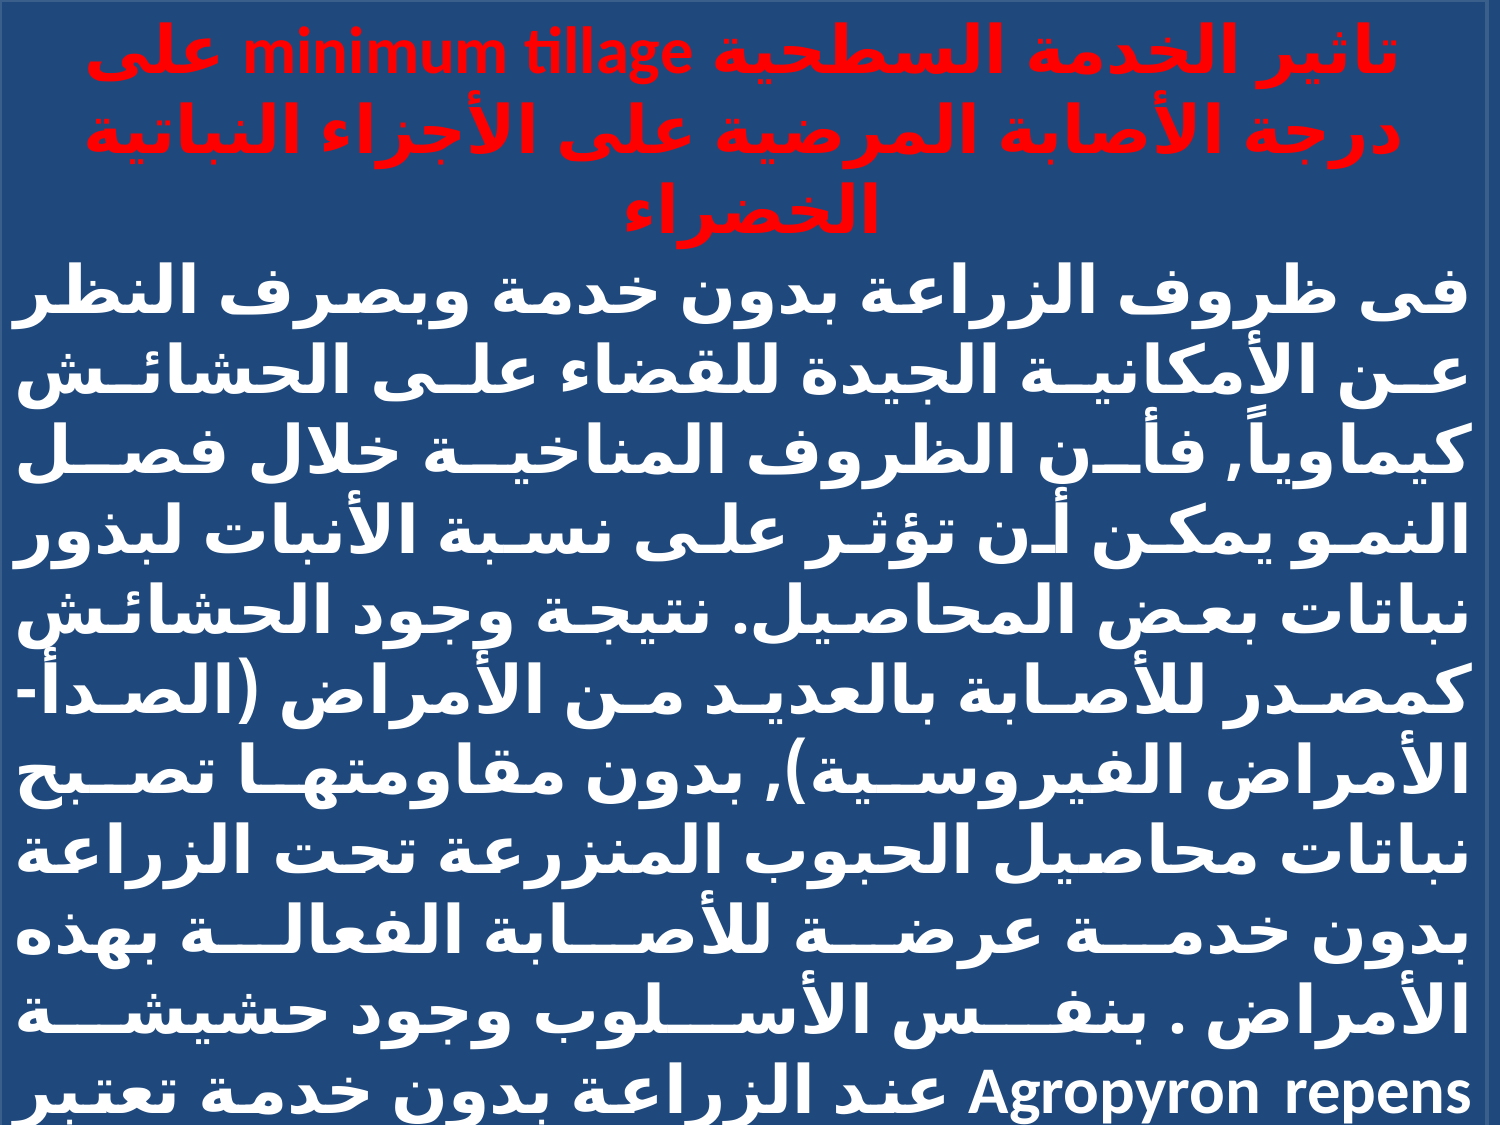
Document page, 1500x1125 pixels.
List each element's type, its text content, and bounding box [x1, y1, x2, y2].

text_box تاثير الخدمة السطحية minimum tillage على درجة الأصابة المرضية على الأجزاء النباتية الخضراء فى ظروف الزراعة بدون خدمة وبصرف النظر عن الأمكانية الجيدة للقضاء على الحشائش كيماوياً, فأن الظروف المناخية خلال فصل النمو يمكن أن تؤثر على نسبة الأنبات لبذور نباتات بعض المحاصيل. نتيجة وجود الحشائش كمصدر للأصابة بالعديد من الأمراض (الصدأ-الأمراض الفيروسية), بدون مقاومتها تصبح نباتات محاصيل الحبوب المنزرعة تحت الزراعة بدون خدمة عرضة للأصابة الفعالة بهذه الأمراض . بنفس الأسلوب وجود حشيشة Agropyron repens عند الزراعة بدون خدمة تعتبر مصدر خطير لأنتشار مرض عفن الجذور. أنتشار حشيشة Alopecurus myosuroides تحت الزراعة بدون خدمة لمحاصيل الحبوب الشتوية لعدة سنوات يمكن أن تتسبب فى زيادة الأضرار الناجمة عن أصابة القمح بمرض Claviceps purpurea . [0, 0, 1489, 1125]
